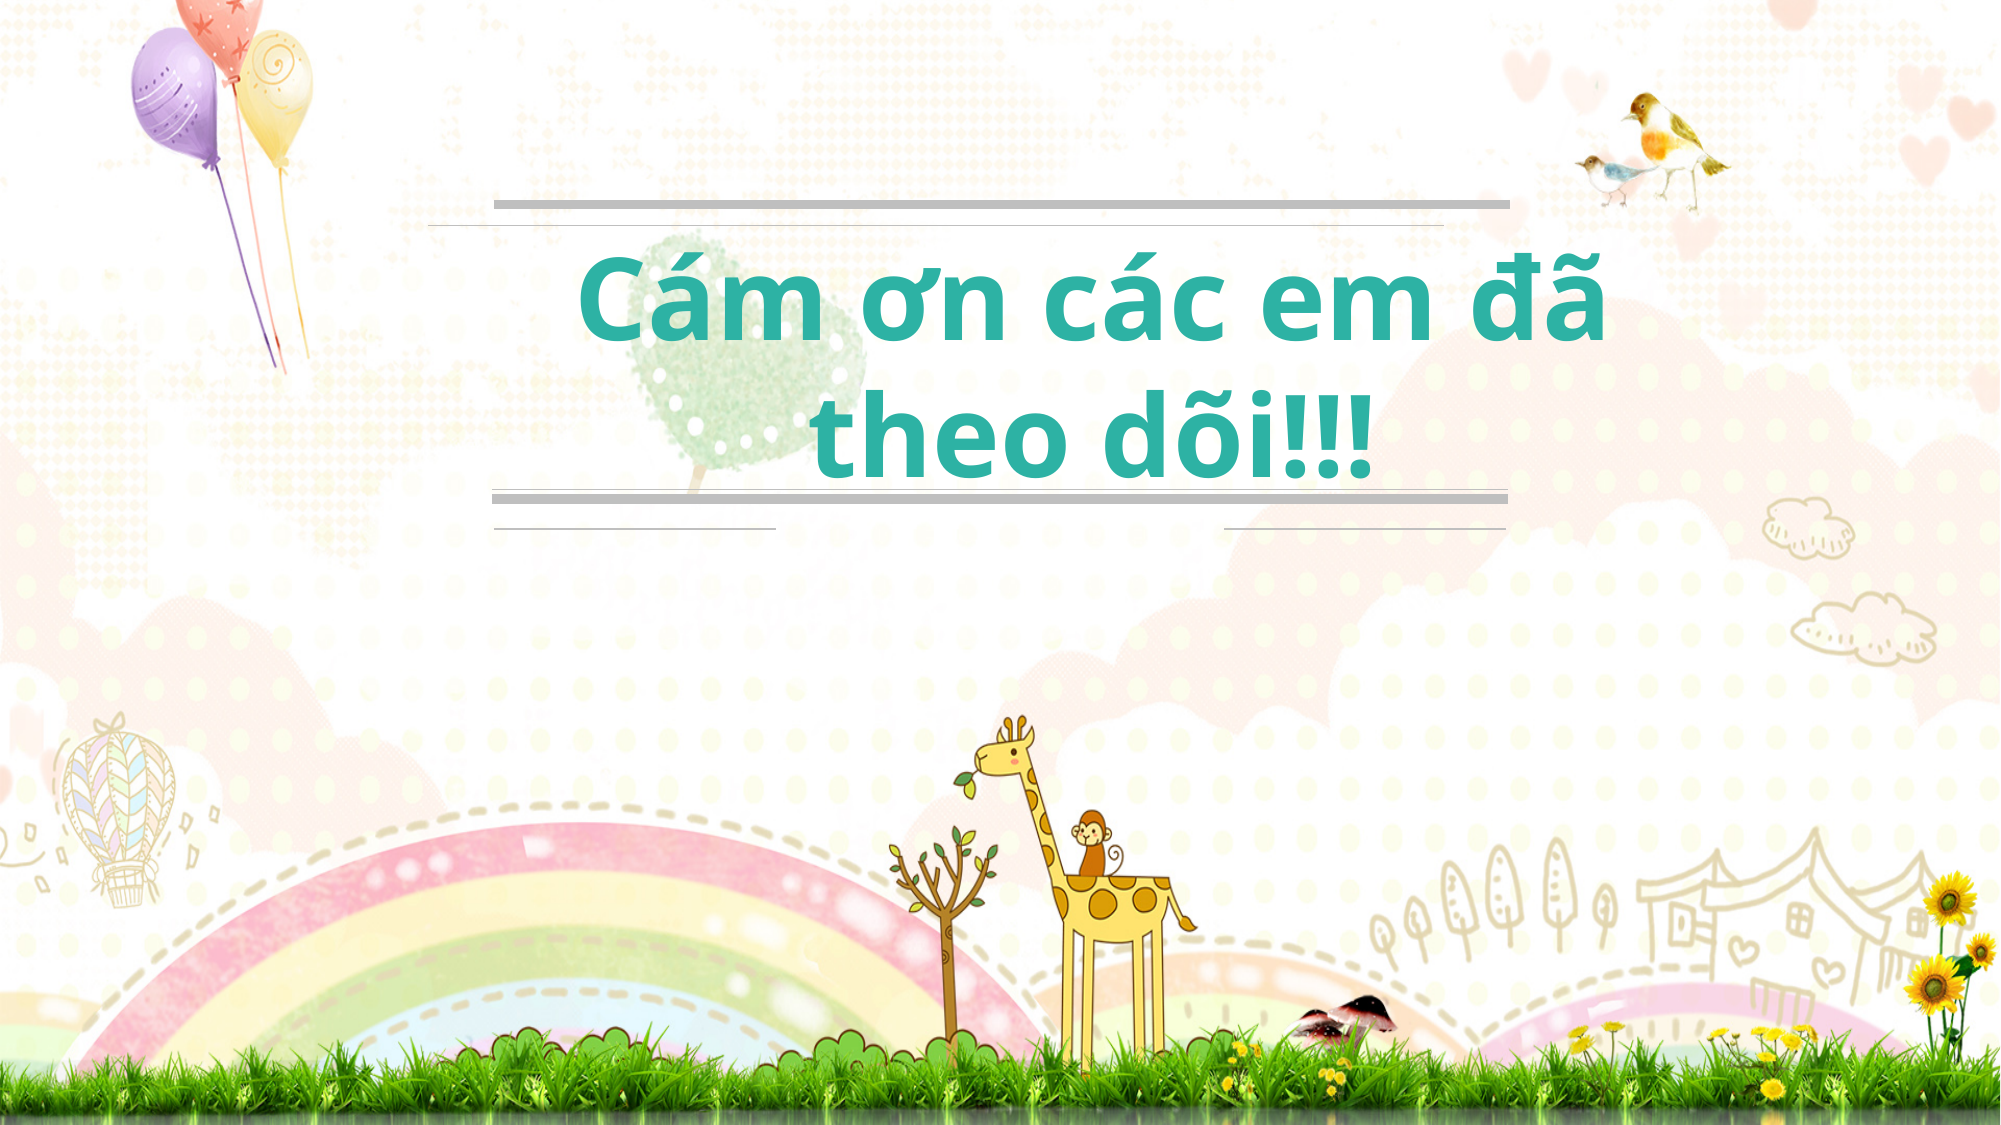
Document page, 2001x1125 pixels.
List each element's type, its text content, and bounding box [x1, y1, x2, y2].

text_box Cám ơn các em đã theo dõi!!! [452, 218, 1734, 509]
picture [0, 0, 2001, 1125]
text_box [493, 506, 1507, 562]
